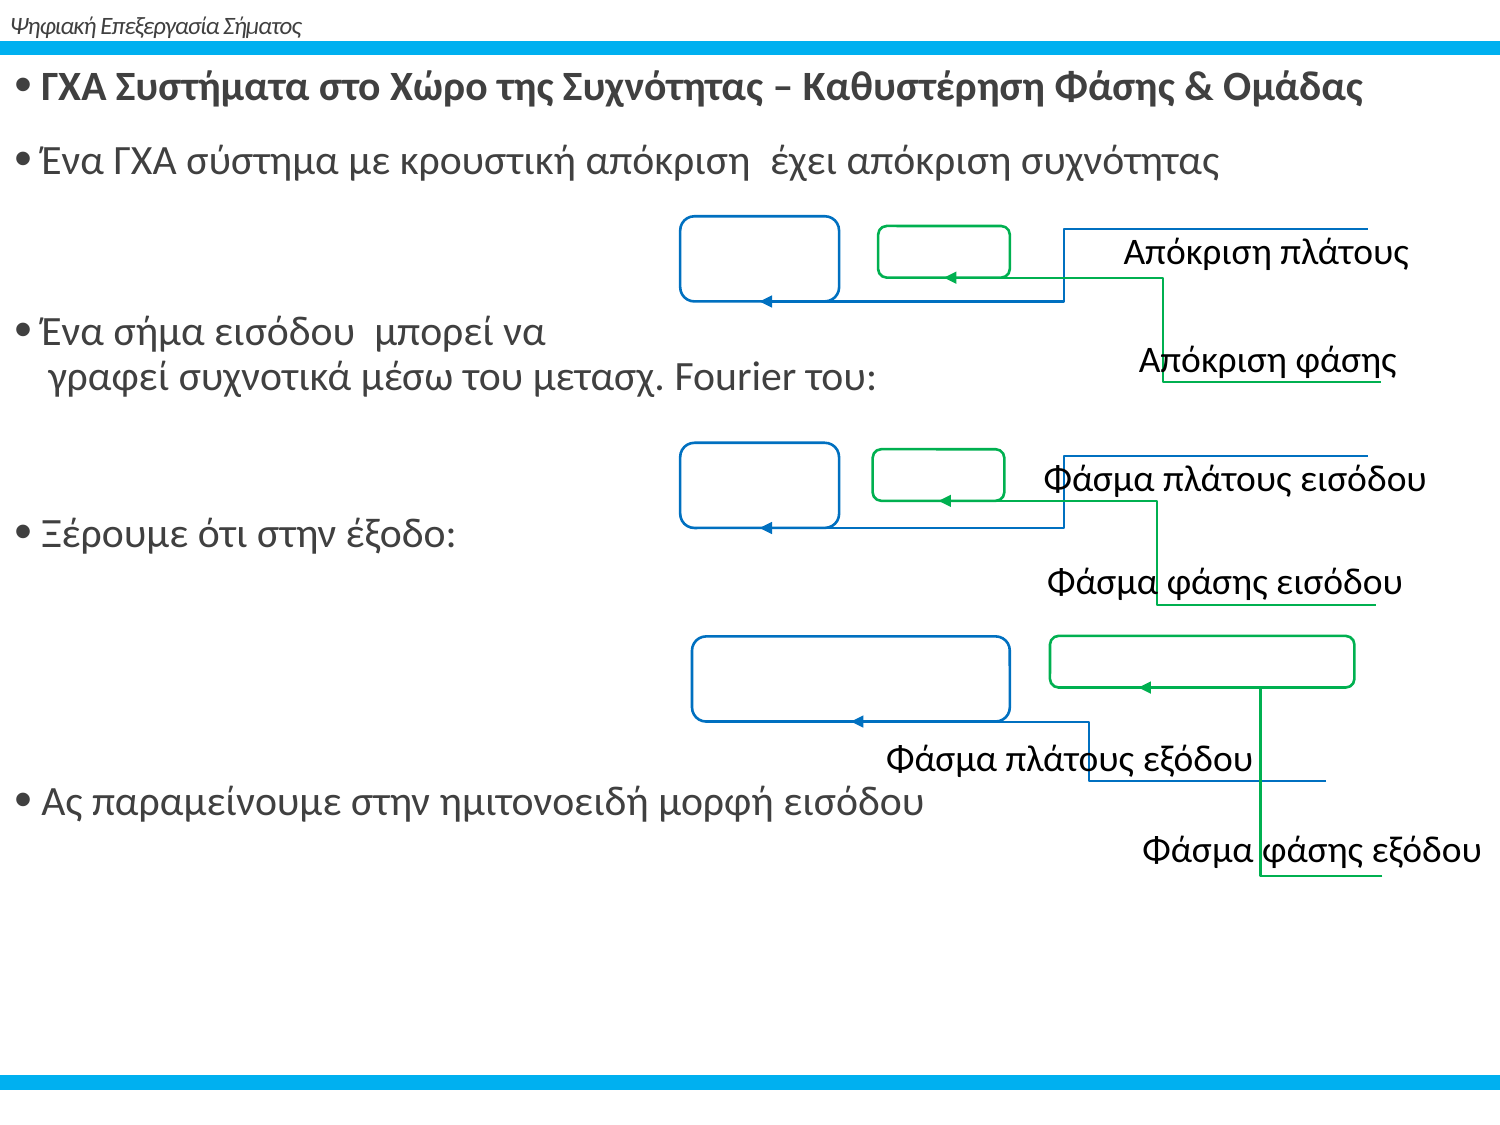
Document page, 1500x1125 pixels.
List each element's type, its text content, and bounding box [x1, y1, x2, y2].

text_box [0, 1075, 1500, 1090]
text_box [1049, 635, 1500, 879]
title Ψηφιακή Επεξεργασία Σήματος [0, 19, 1484, 41]
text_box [679, 215, 1427, 302]
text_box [872, 448, 1422, 611]
text_box [0, 41, 1500, 55]
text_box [877, 225, 1414, 389]
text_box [679, 442, 1446, 529]
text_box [691, 635, 1048, 794]
